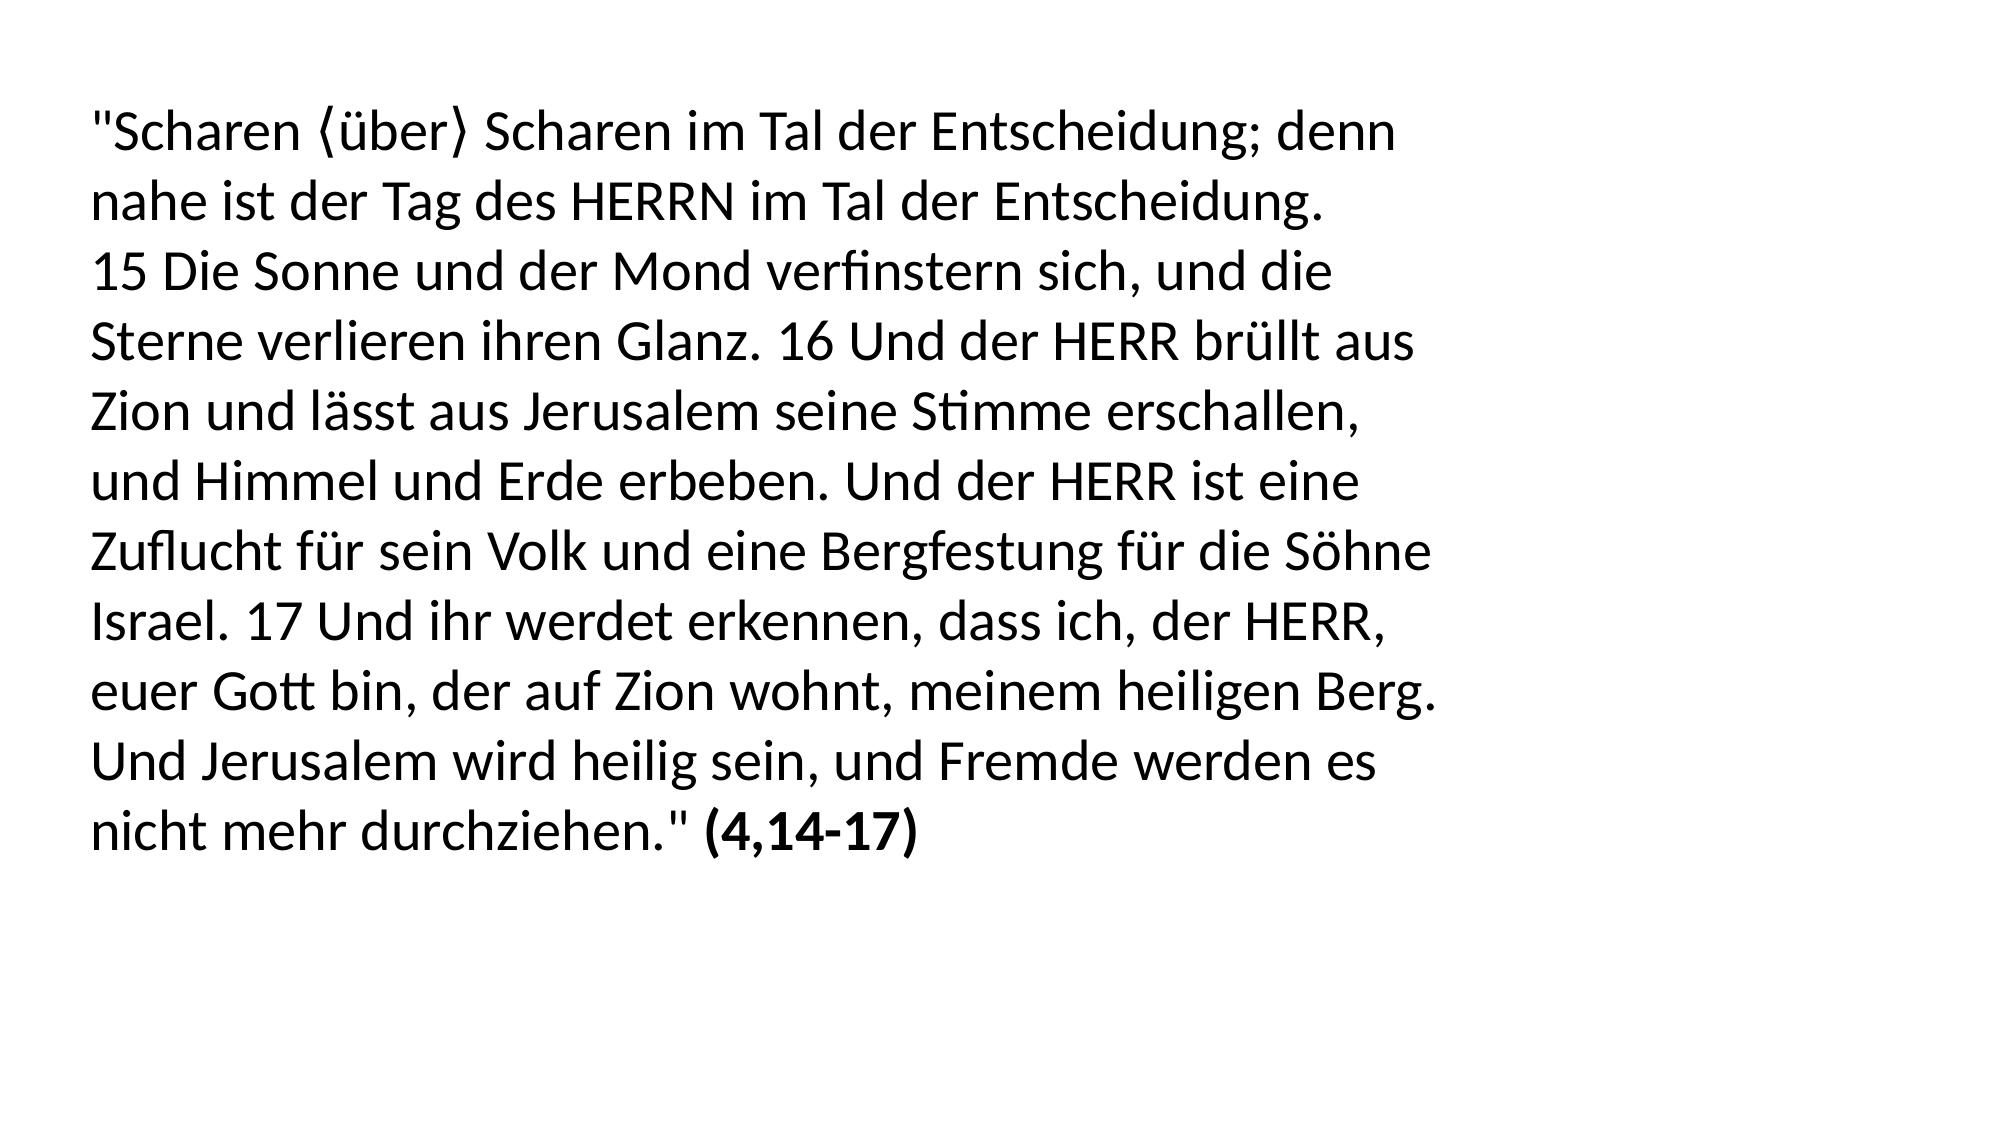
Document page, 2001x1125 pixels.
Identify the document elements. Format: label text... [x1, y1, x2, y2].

text_box "Scharen ⟨über⟩ Scharen im Tal der Entscheidung; denn nahe ist der Tag des HERRN im Tal der Entscheidung. 15 Die Sonne und der Mond verfinstern sich, und die Sterne verlieren ihren Glanz. 16 Und der HERR brüllt aus Zion und lässt aus Jerusalem seine Stimme erschallen, und Himmel und Erde erbeben. Und der HERR ist eine Zuflucht für sein Volk und eine Bergfestung für die Söhne Israel. 17 Und ihr werdet erkennen, dass ich, der HERR, euer Gott bin, der auf Zion wohnt, meinem heiligen Berg. Und Jerusalem wird heilig sein, und Fremde werden es nicht mehr durchziehen." (4,14-17) [75, 84, 1467, 870]
